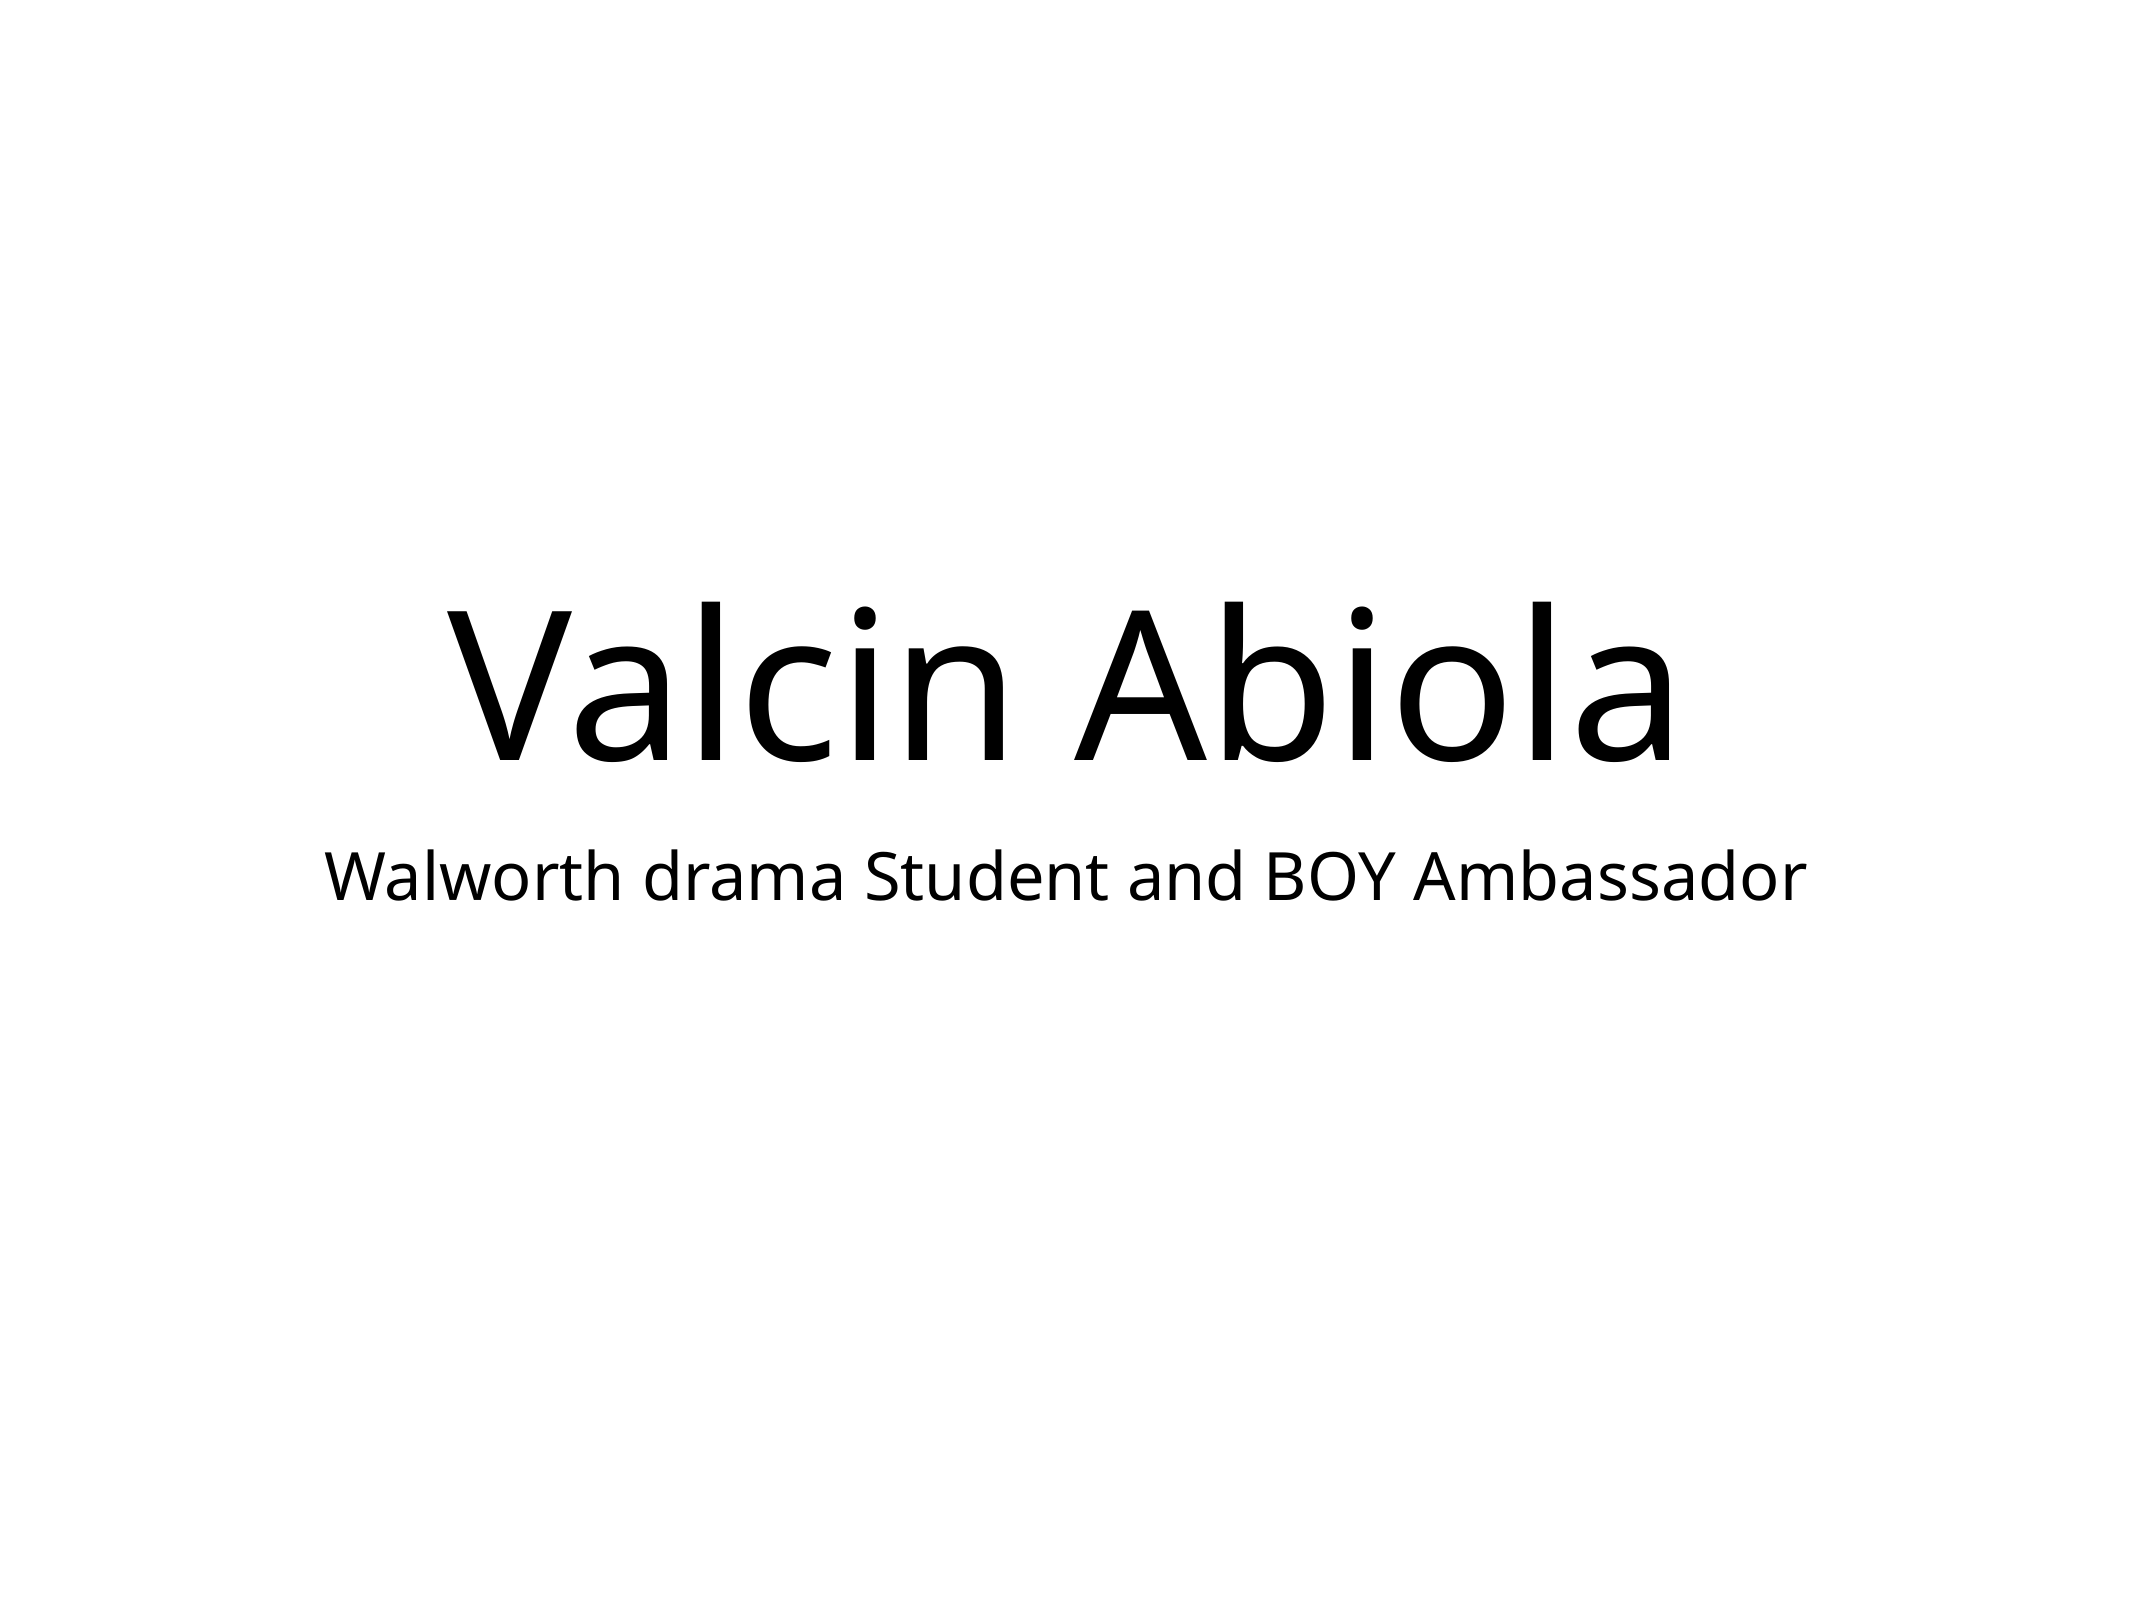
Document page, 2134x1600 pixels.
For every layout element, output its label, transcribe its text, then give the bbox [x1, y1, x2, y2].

subtitle Walworth drama Student and BOY Ambassador [207, 824, 1926, 1011]
title Valcin Abiola [207, 268, 1926, 811]
